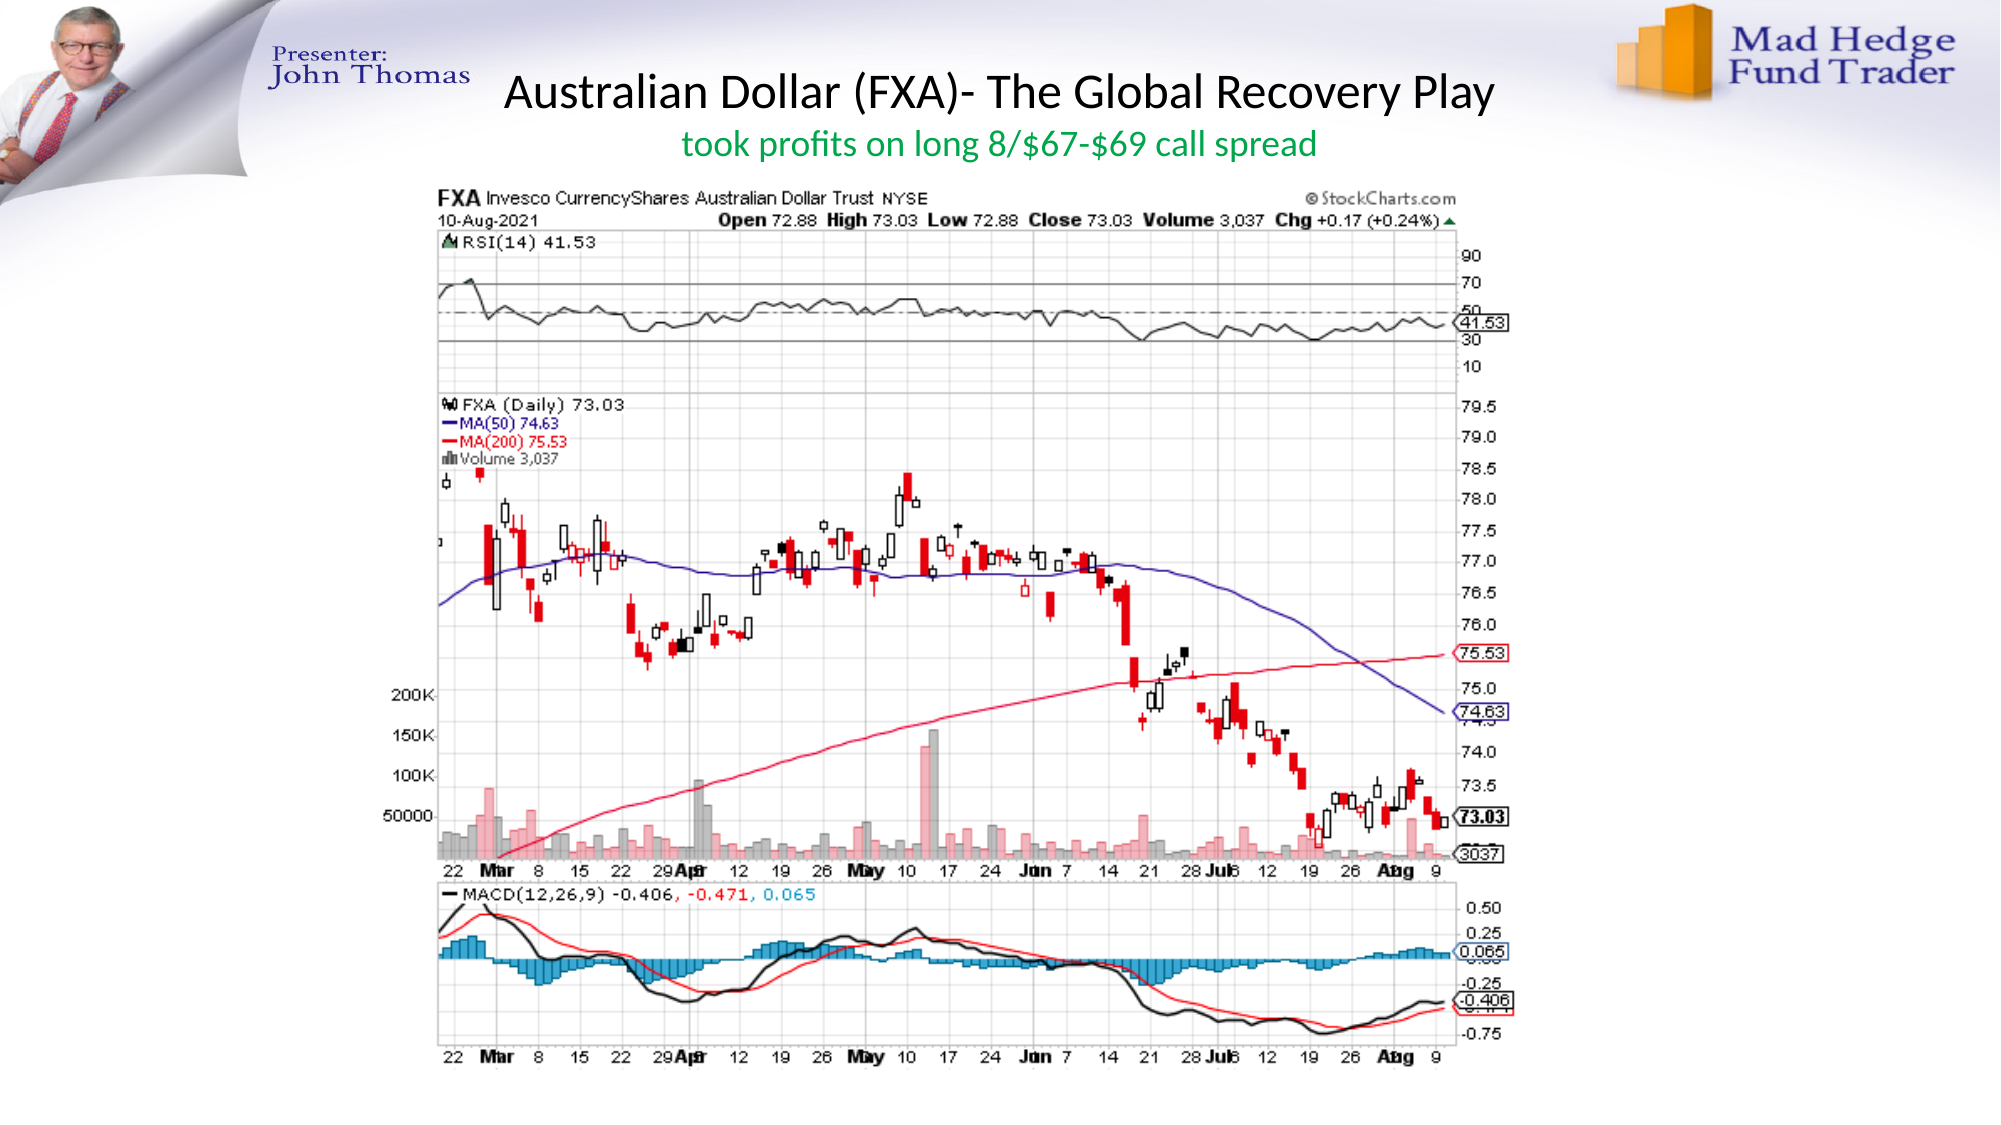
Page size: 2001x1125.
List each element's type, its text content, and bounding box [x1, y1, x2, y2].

picture [0, 0, 2000, 1076]
title Australian Dollar (FXA)- The Global Recovery Play took profits on long 8/$67-$69 call spread [324, 50, 1675, 138]
